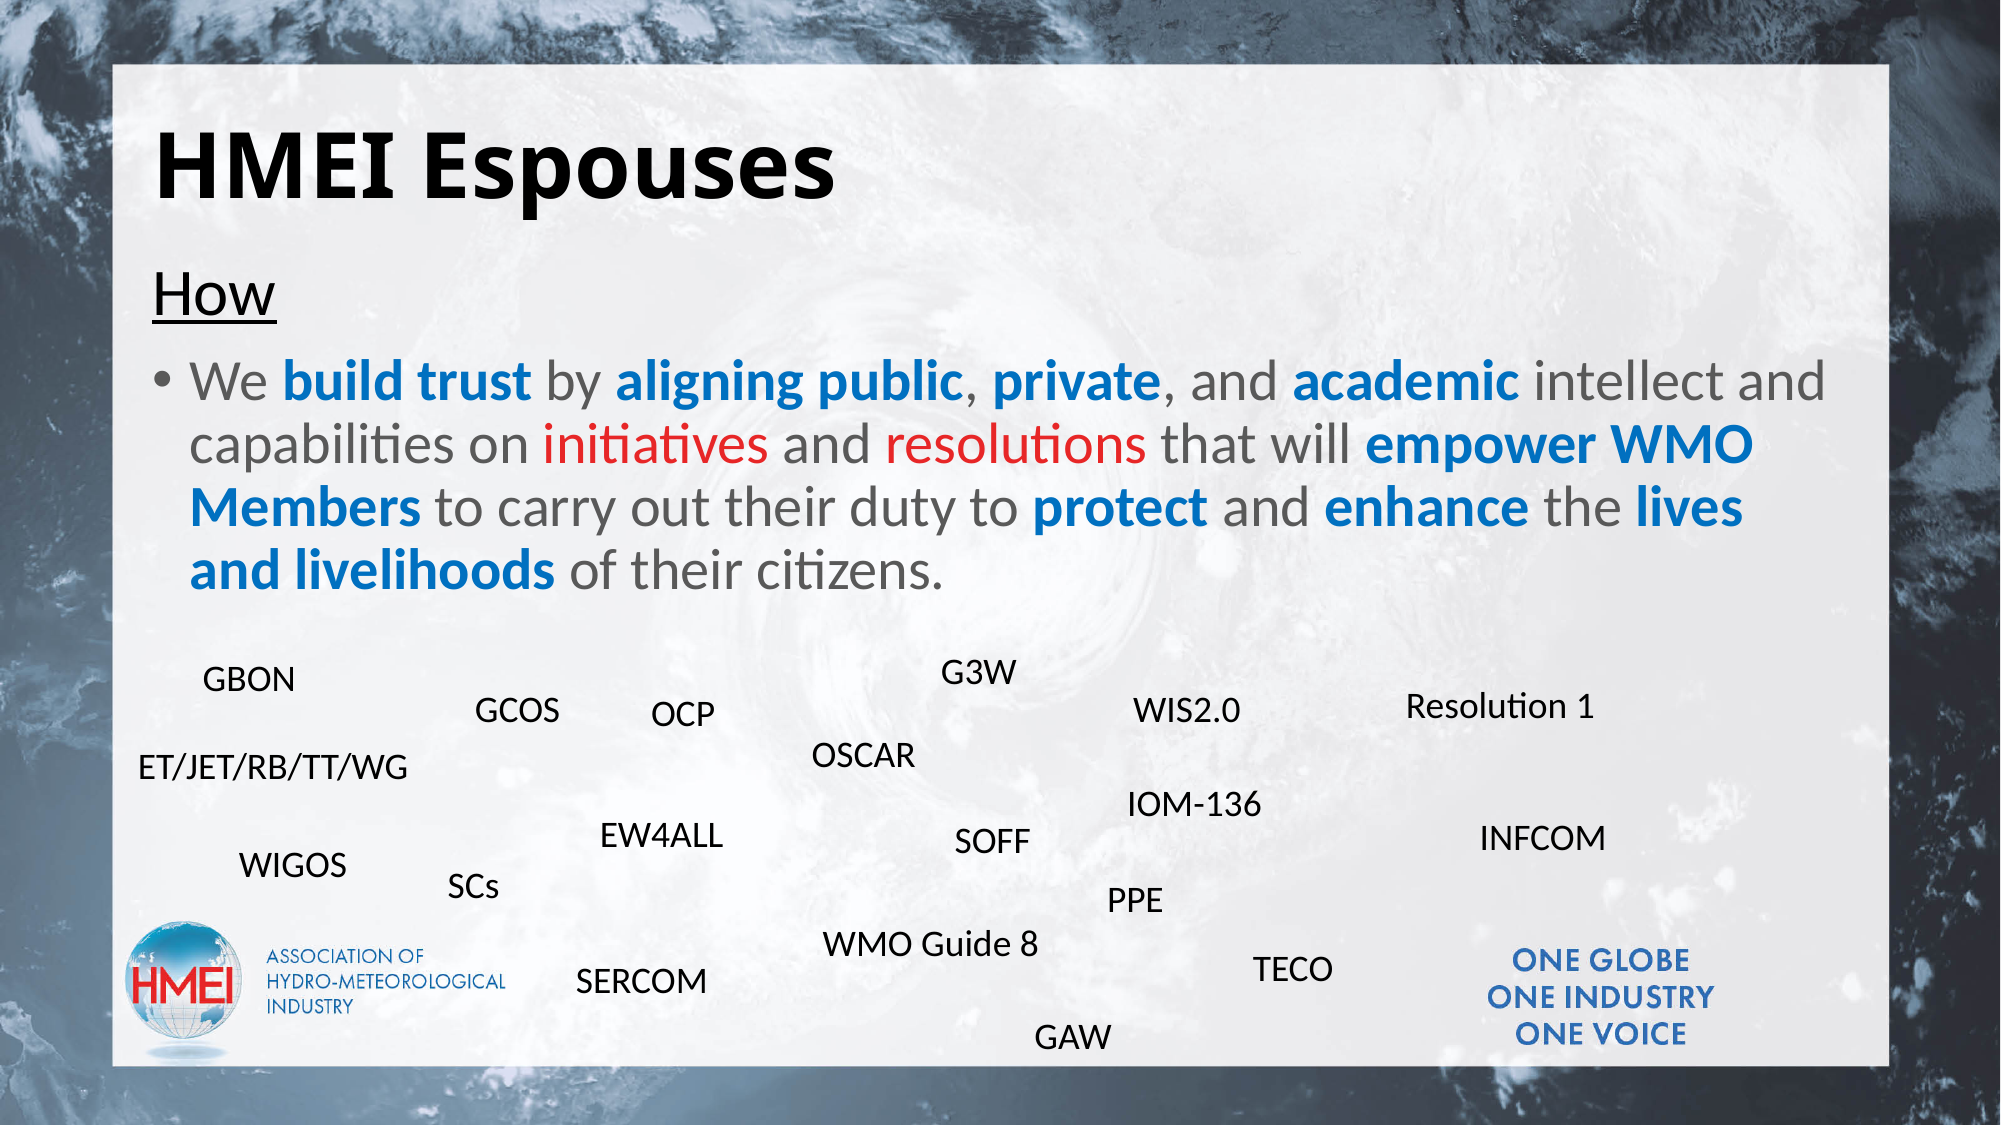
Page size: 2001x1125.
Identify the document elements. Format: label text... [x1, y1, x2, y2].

text_box SERCOM [561, 949, 784, 1009]
text_box PPE [1092, 867, 1315, 928]
text_box ET/JET/RB/TT/WG [123, 734, 433, 795]
text_box GBON [187, 646, 411, 707]
text_box GCOS [460, 677, 683, 737]
text_box WIGOS [223, 832, 447, 893]
text_box EW4ALL [585, 802, 808, 862]
text_box GAW [1019, 1004, 1243, 1064]
text_box OCP [636, 681, 859, 742]
picture [0, 0, 2001, 1125]
text_box INFCOM [1464, 805, 1688, 866]
text_box IOM-136 [1112, 771, 1336, 832]
title HMEI Espouses [137, 59, 1863, 249]
text_box G3W [926, 640, 1149, 700]
text_box SCs [432, 853, 656, 914]
text_box Resolution 1 [1391, 673, 1614, 734]
text_box WIS2.0 [1118, 677, 1341, 737]
text_box WMO Guide 8 [807, 912, 1078, 972]
text_box SOFF [939, 808, 1163, 869]
text_box TECO [1238, 937, 1461, 997]
list How We build trust by aligning public, private, and academic intellect and capabilities on initiatives and resolutions that will empower WMO Members to carry out their duty to protect and enhance the lives and livelihoods of their citizens. [137, 249, 1863, 943]
text_box OSCAR [796, 722, 1020, 783]
